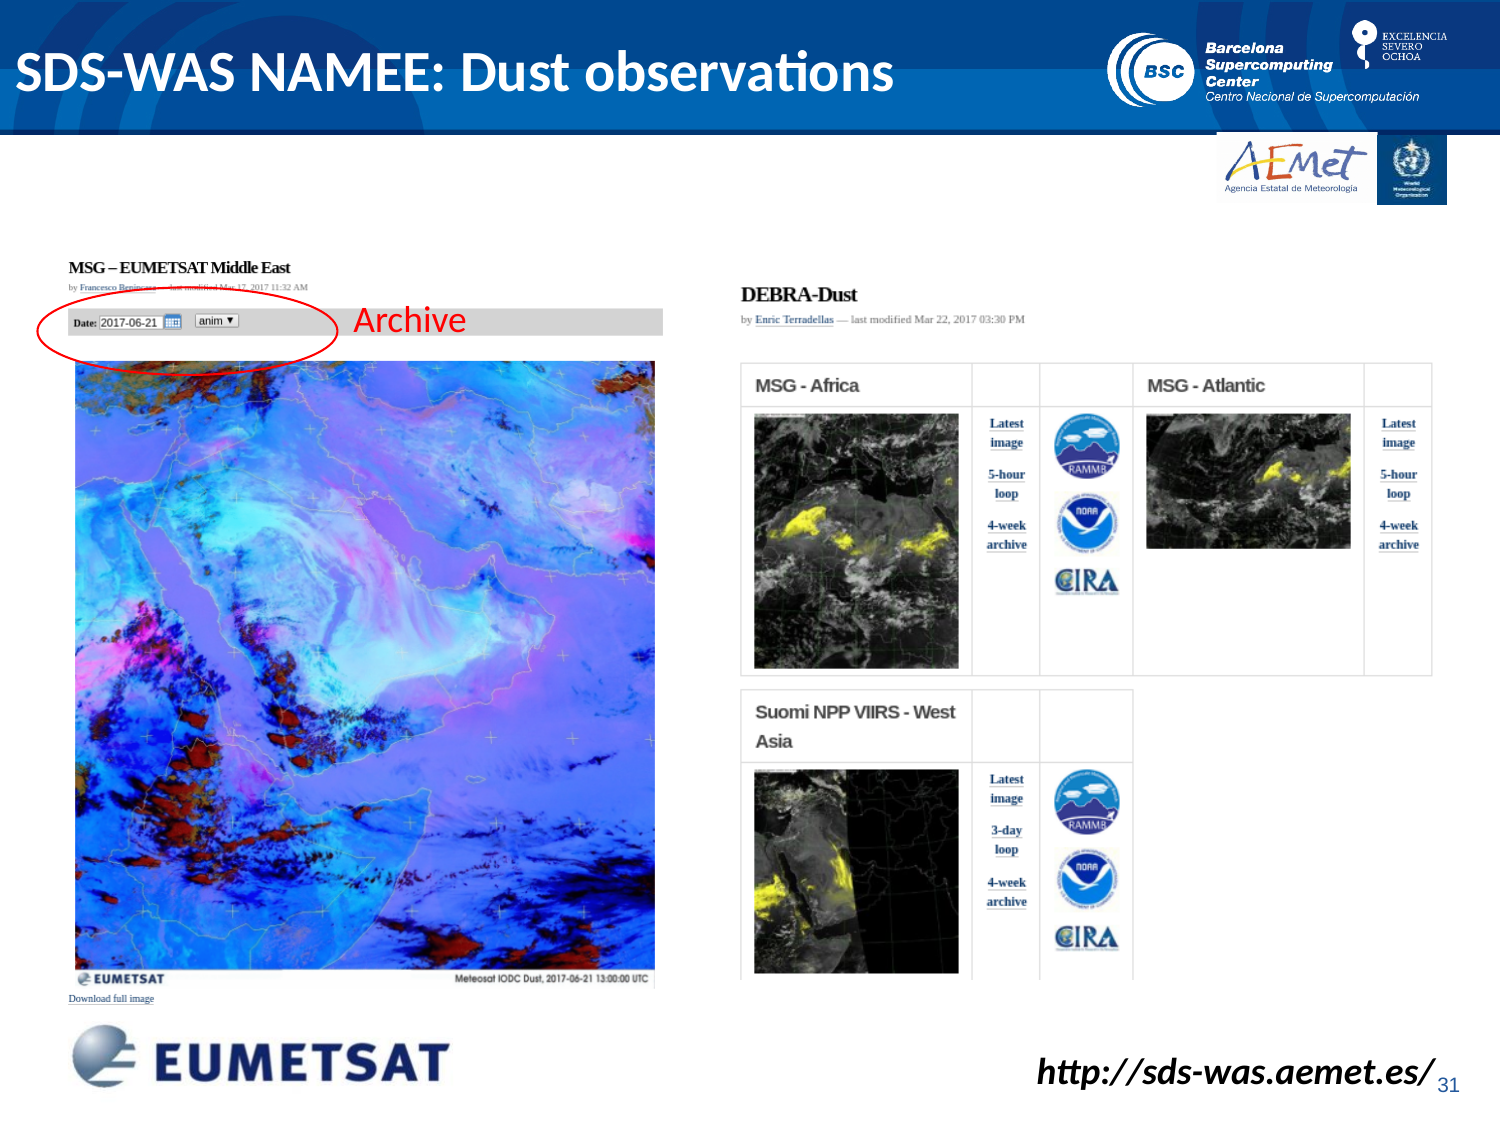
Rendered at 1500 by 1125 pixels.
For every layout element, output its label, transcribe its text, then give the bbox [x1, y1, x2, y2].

text_box http://sds-was.aemet.es/ [1021, 1039, 1454, 1099]
picture [734, 262, 1499, 980]
picture [49, 250, 675, 1107]
text_box SDS-WAS NAMEE: Dust observations [0, 0, 1465, 111]
picture [0, 0, 1500, 209]
text_box [36, 313, 49, 350]
